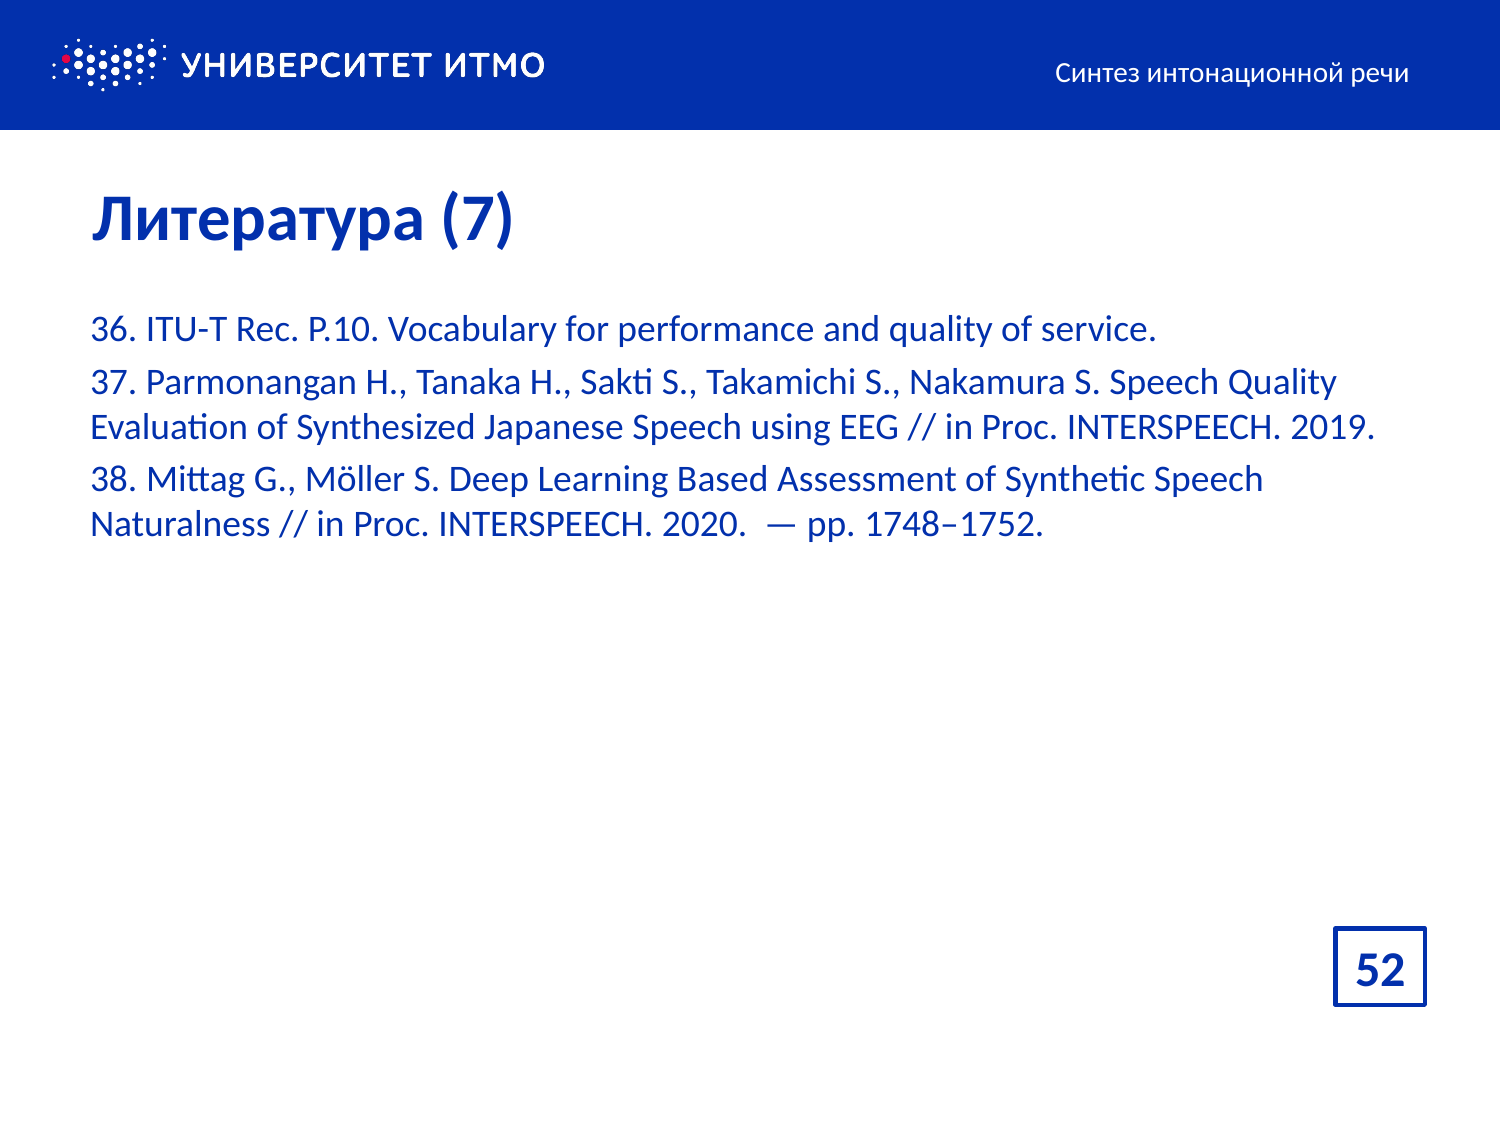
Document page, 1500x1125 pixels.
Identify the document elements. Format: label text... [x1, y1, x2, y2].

picture [0, 0, 596, 130]
text_box 52 [1333, 926, 1427, 1007]
footer Синтез интонационной речи [661, 40, 1425, 101]
list 36. ITU-T Rec. P.10. Vocabulary for performance and quality of service. 37. Parmonangan H., Tanaka H., Sakti S., Takamichi S., Nakamura S. Speech Quality Evaluation of Synthesized Japanese Speech using EEG // in Proc. INTERSPEECH. 2019. 38. Mittag G., Möller S. Deep Learning Based Assessment of Synthetic Speech Naturalness // in Proc. INTERSPEECH. 2020. — pp. 1748–1752. [75, 296, 1425, 1001]
title Литература (7) [77, 157, 1428, 271]
